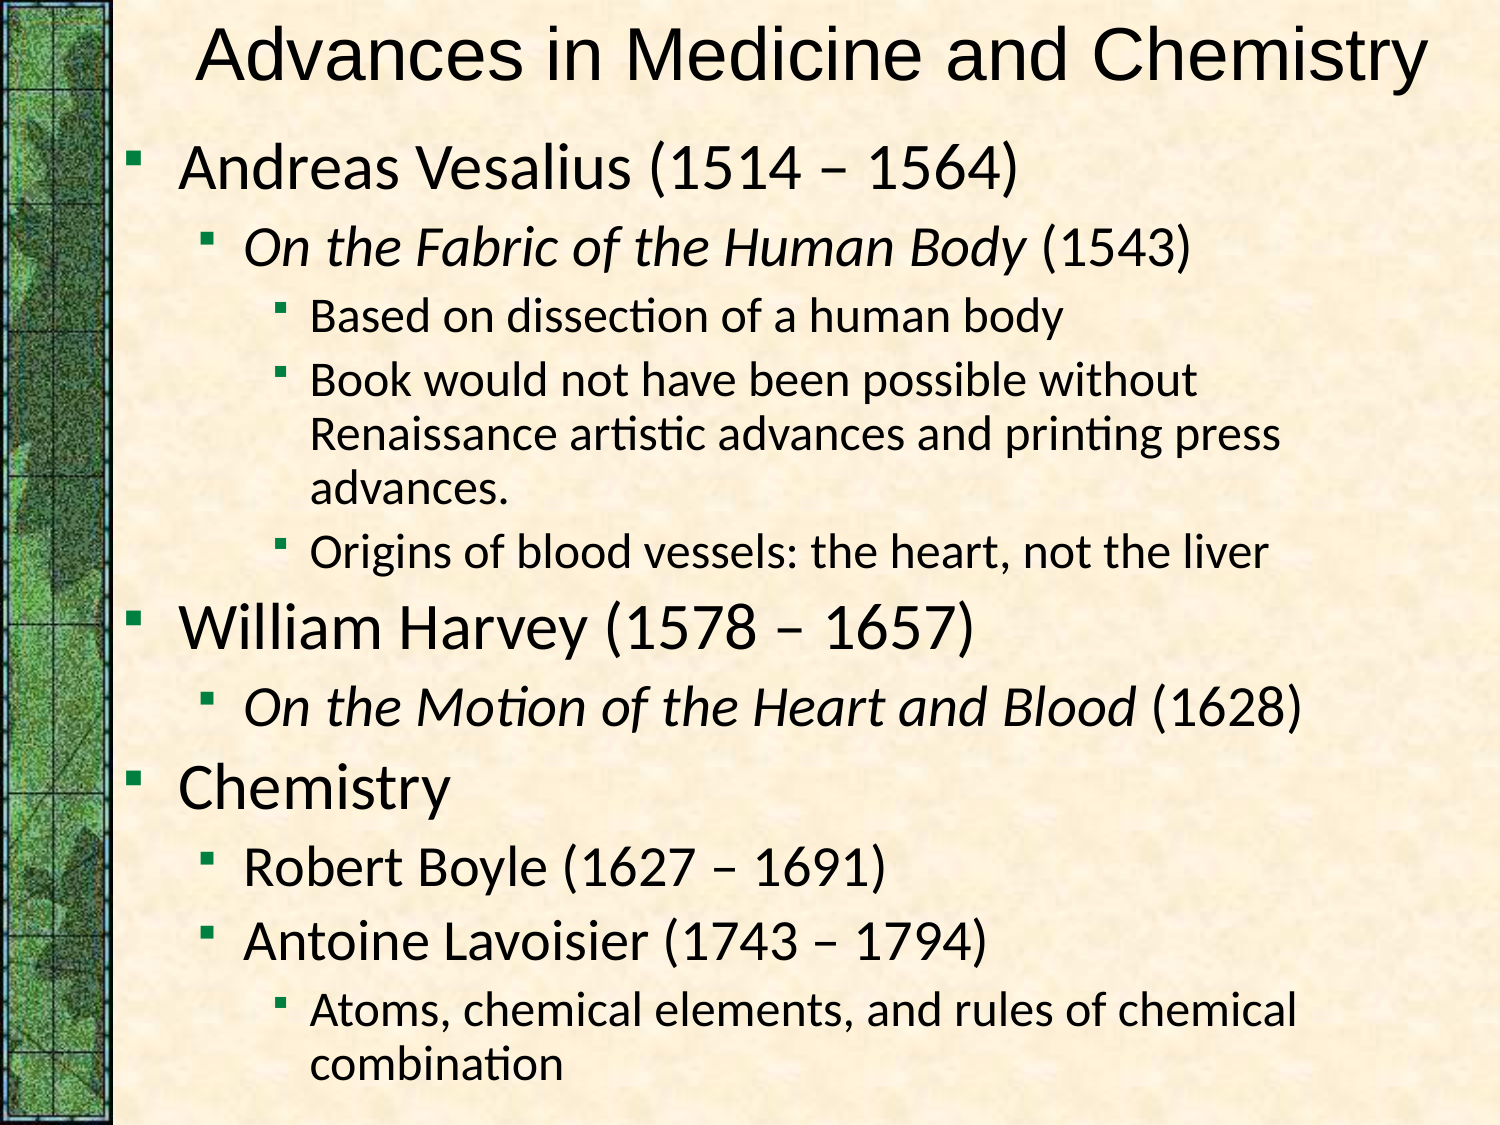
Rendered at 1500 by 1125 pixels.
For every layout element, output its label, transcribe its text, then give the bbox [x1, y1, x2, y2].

picture [0, 0, 1500, 1125]
title Advances in Medicine and Chemistry [125, 12, 1500, 88]
list Andreas Vesalius (1514 – 1564) On the Fabric of the Human Body (1543) Based on dissection of a human body Book would not have been possible without Renaissance artistic advances and printing press advances. Origins of blood vessels: the heart, not the liver William Harvey (1578 – 1657) On the Motion of the Heart and Blood (1628) Chemistry Robert Boyle (1627 – 1691) Antoine Lavoisier (1743 – 1794) Atoms, chemical elements, and rules of chemical combination [107, 125, 1425, 1113]
